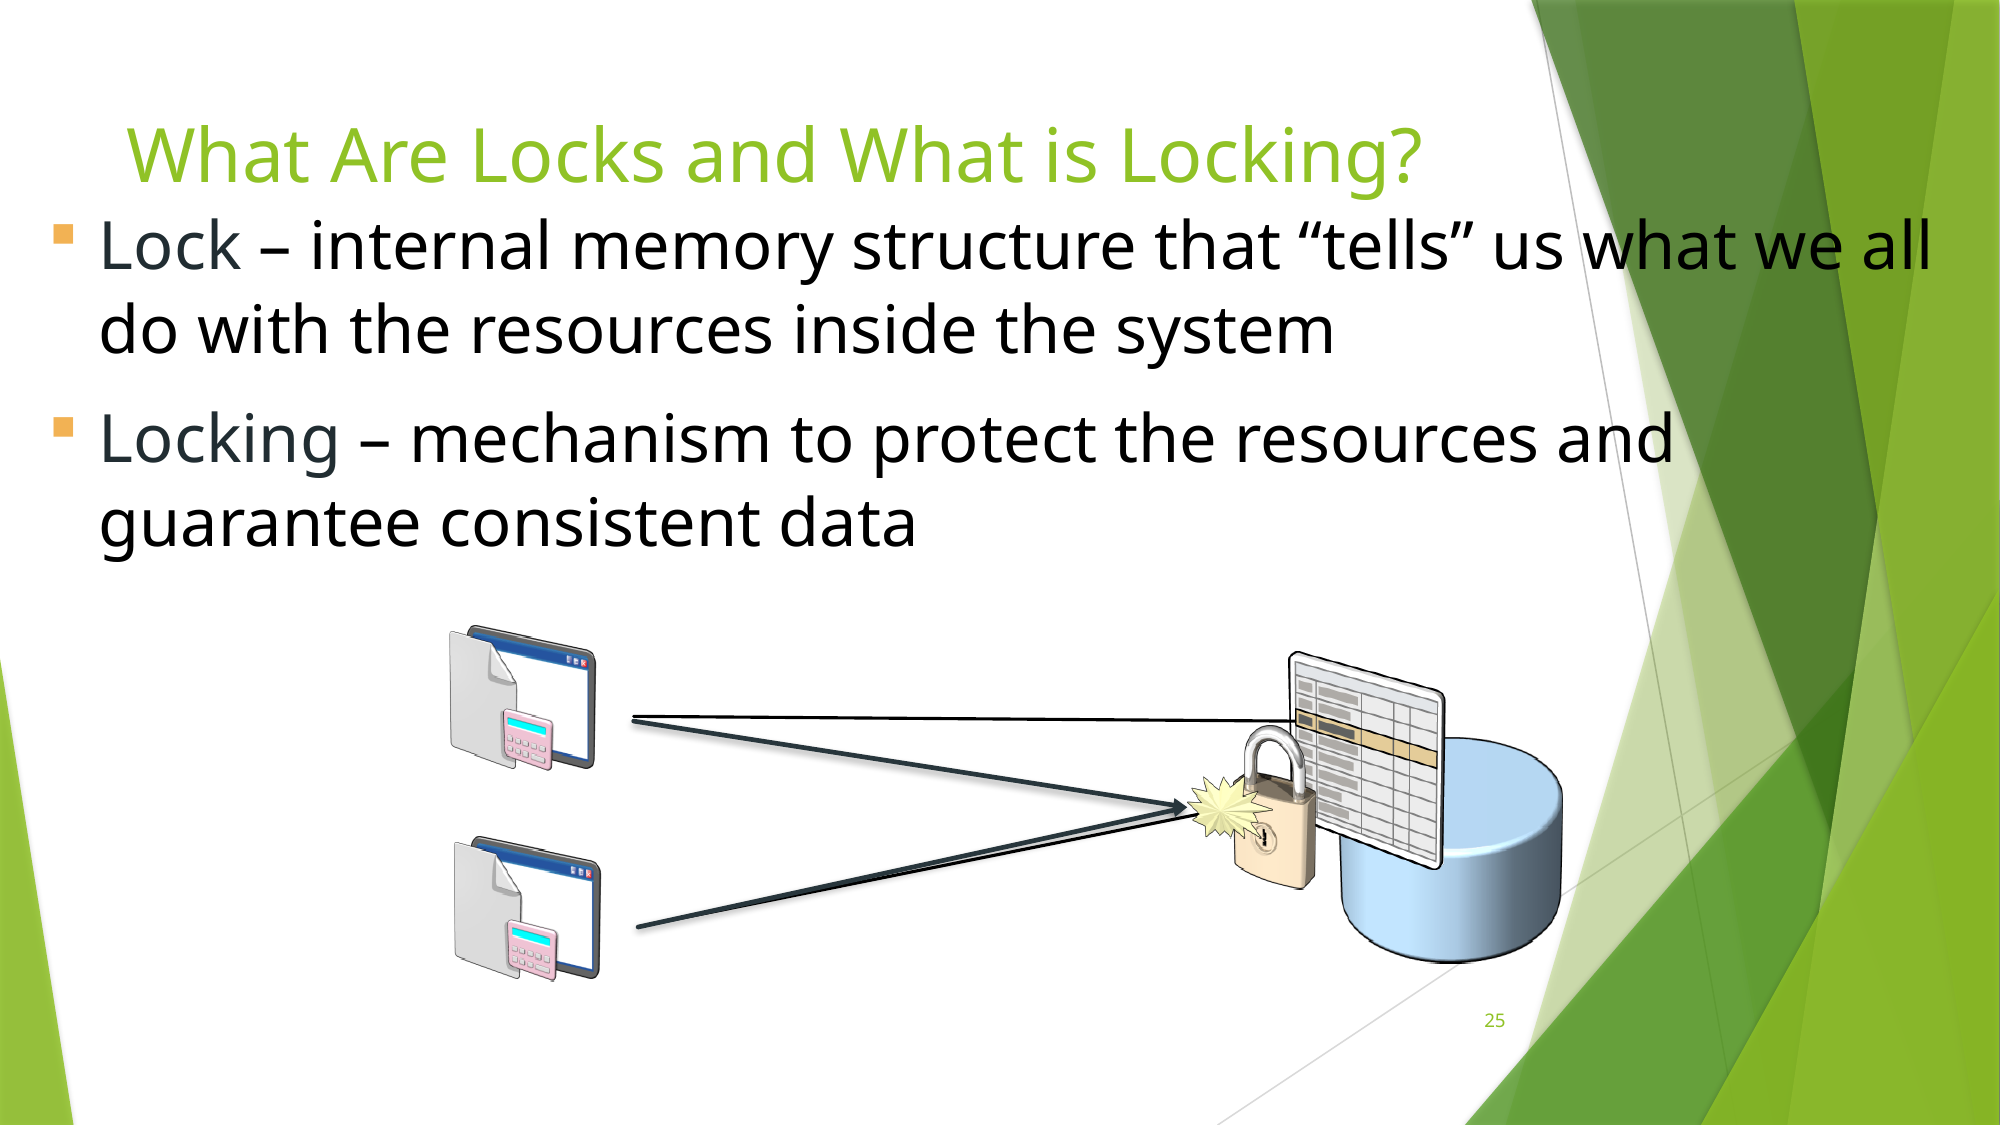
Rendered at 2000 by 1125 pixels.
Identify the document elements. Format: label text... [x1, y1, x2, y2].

title What Are Locks and What is Locking? [111, 99, 1521, 192]
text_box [418, 618, 1563, 1026]
text_box Lock – internal memory structure that “tells” us what we all do with the resources inside the system Locking – mechanism to protect the resources and guarantee consistent data [30, 192, 1968, 1107]
